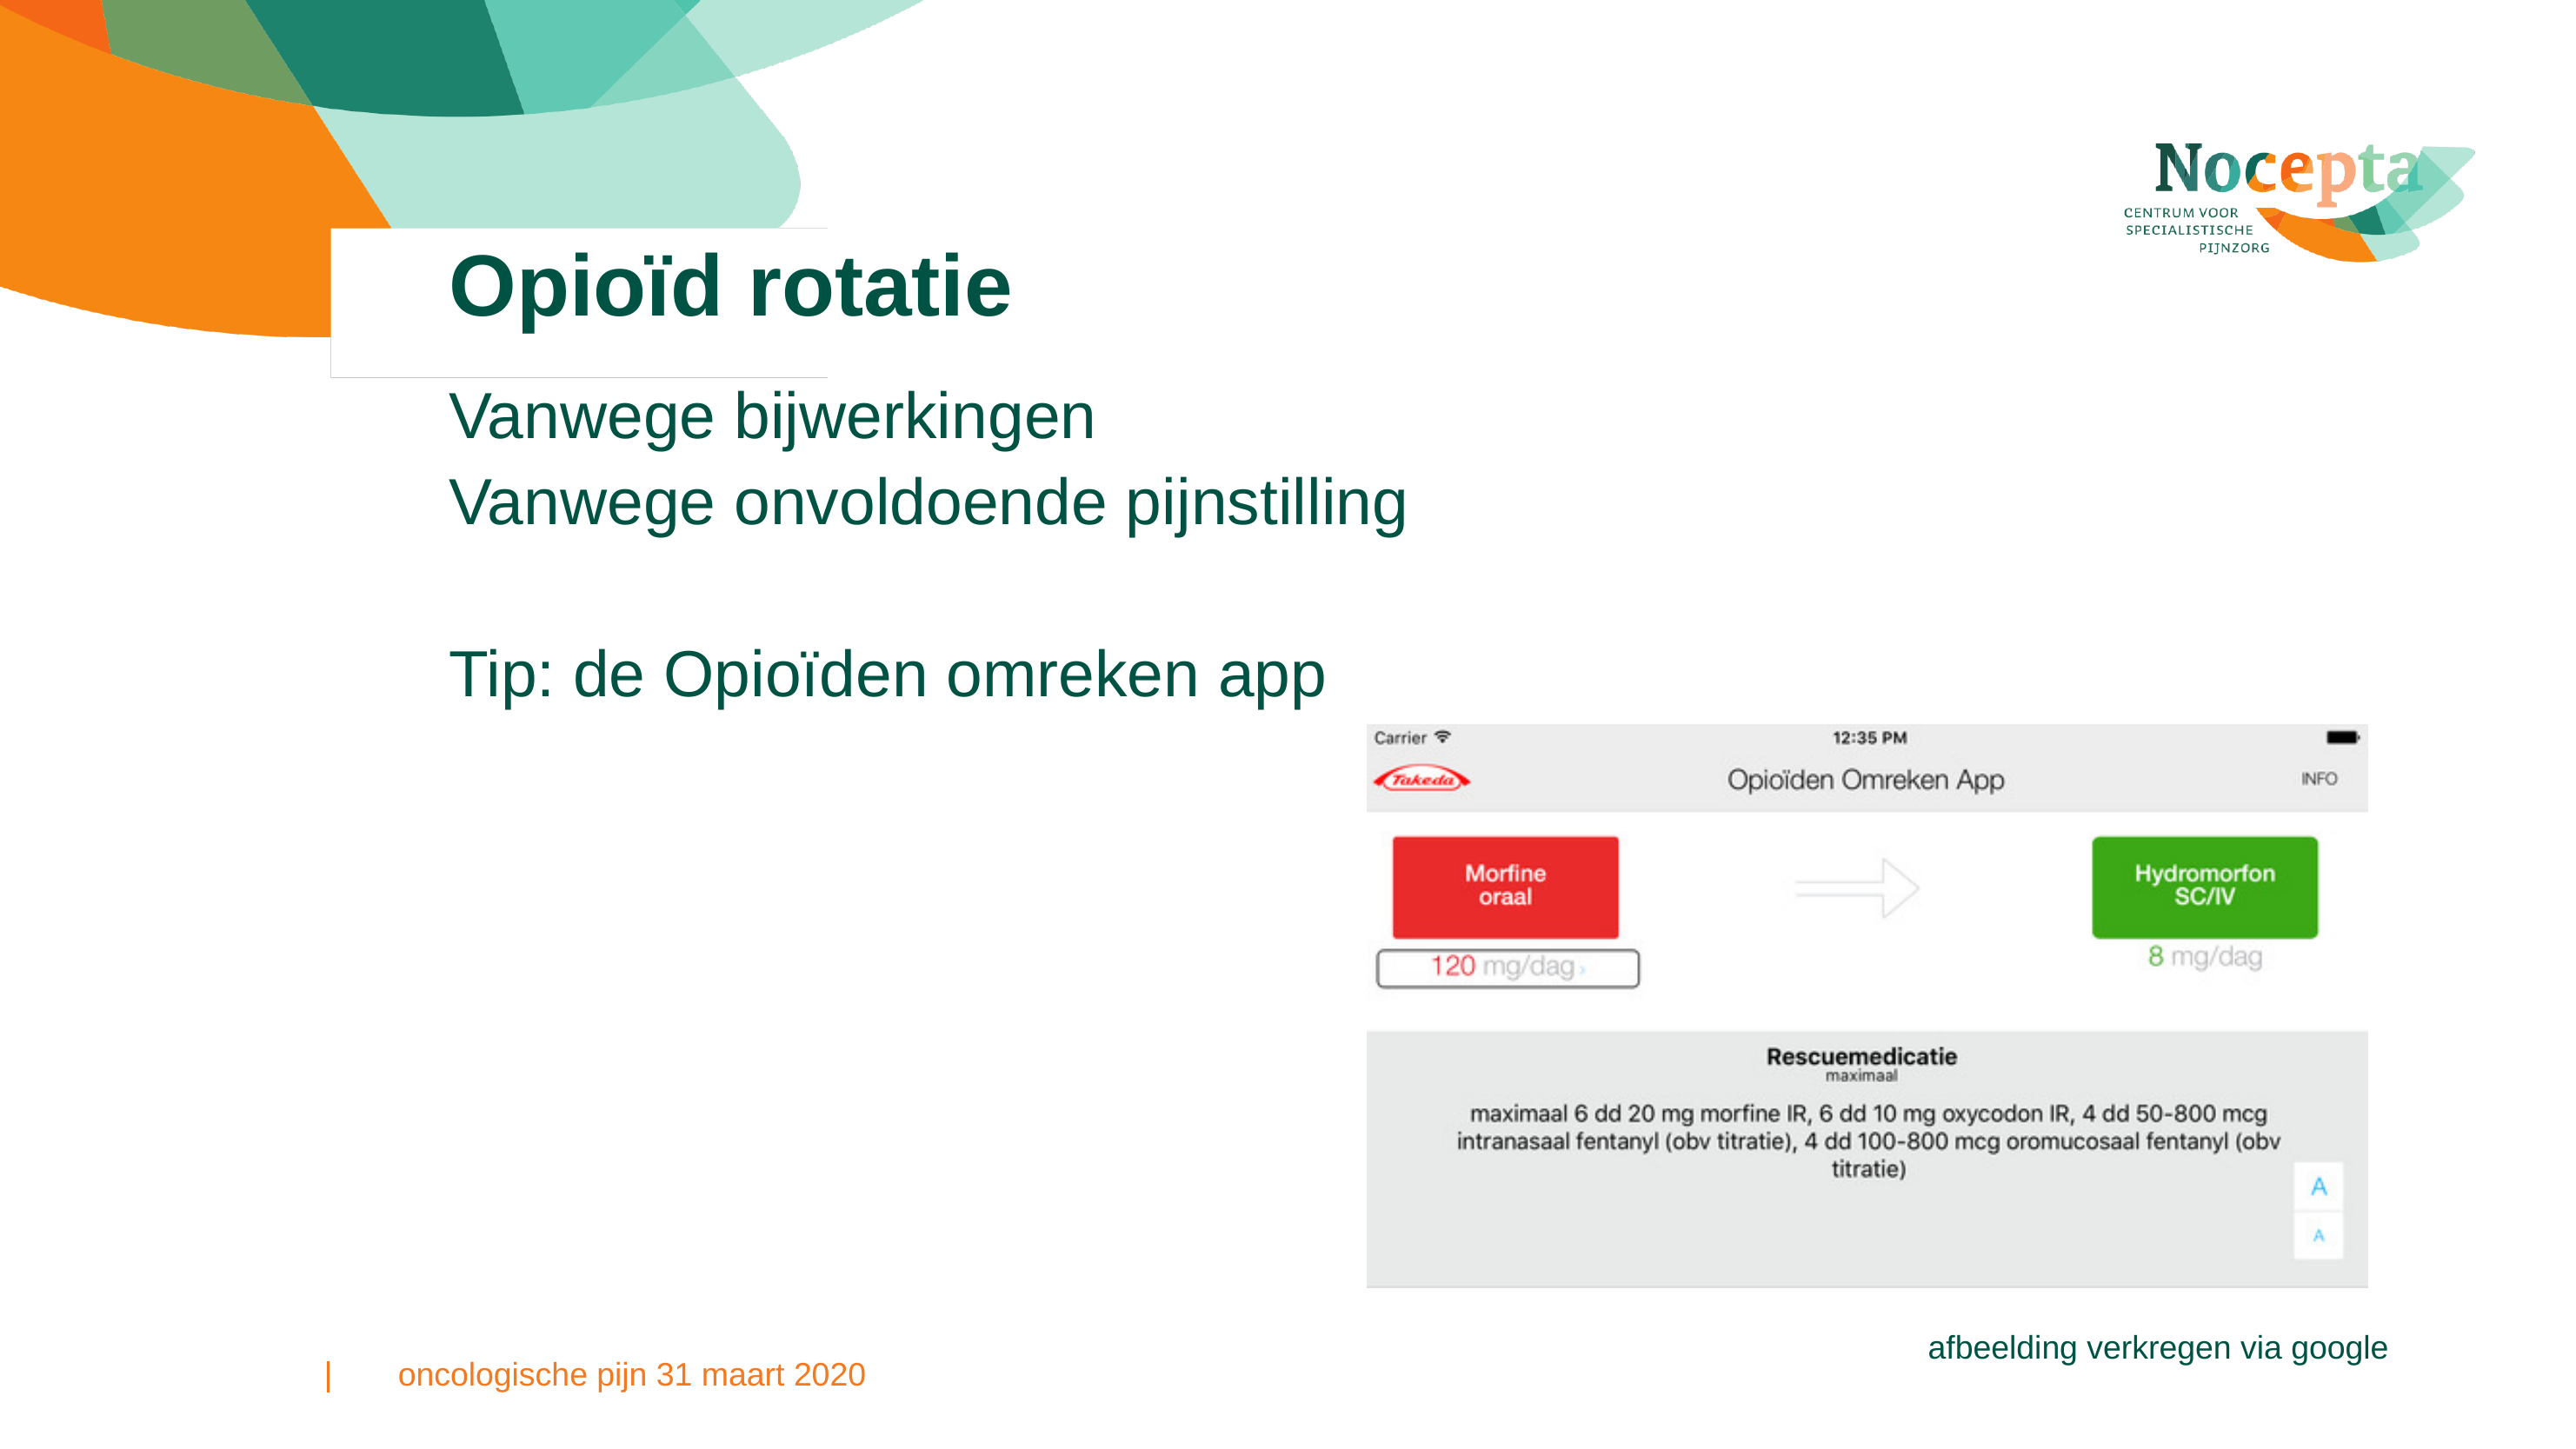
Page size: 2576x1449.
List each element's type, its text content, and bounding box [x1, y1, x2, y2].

footer oncologische pijn 31 maart 2020 [384, 1334, 1766, 1412]
title Opioïd rotatie [436, 234, 2368, 515]
text_box afbeelding verkregen via google [1915, 1319, 2466, 1373]
list Vanwege bijwerkingen Vanwege onvoldoende pijnstilling Tip: de Opioïden omreken app [436, 359, 2099, 1308]
picture [0, 0, 2575, 1449]
